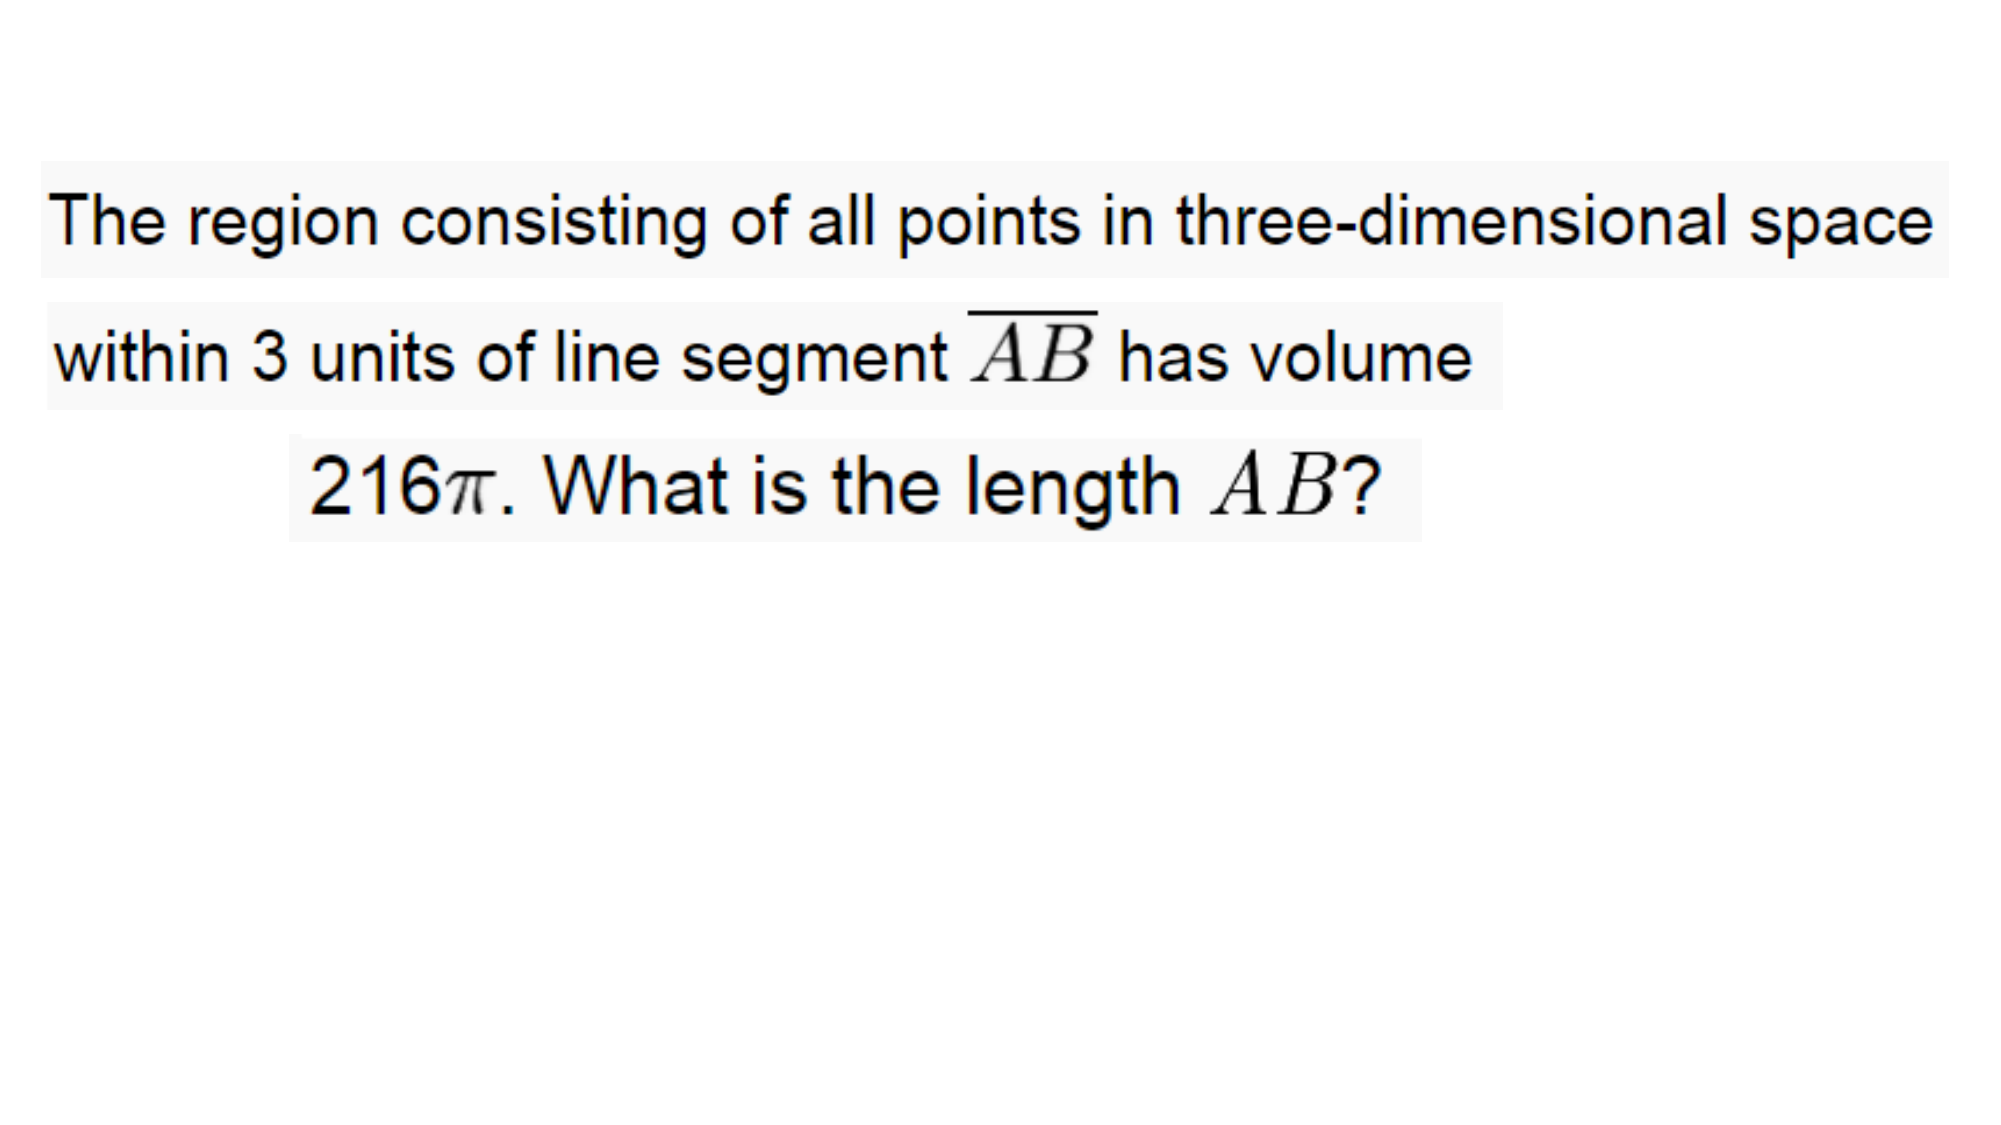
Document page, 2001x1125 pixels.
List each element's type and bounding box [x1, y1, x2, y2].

picture [288, 434, 1422, 542]
picture [40, 302, 1503, 410]
picture [40, 161, 1949, 278]
